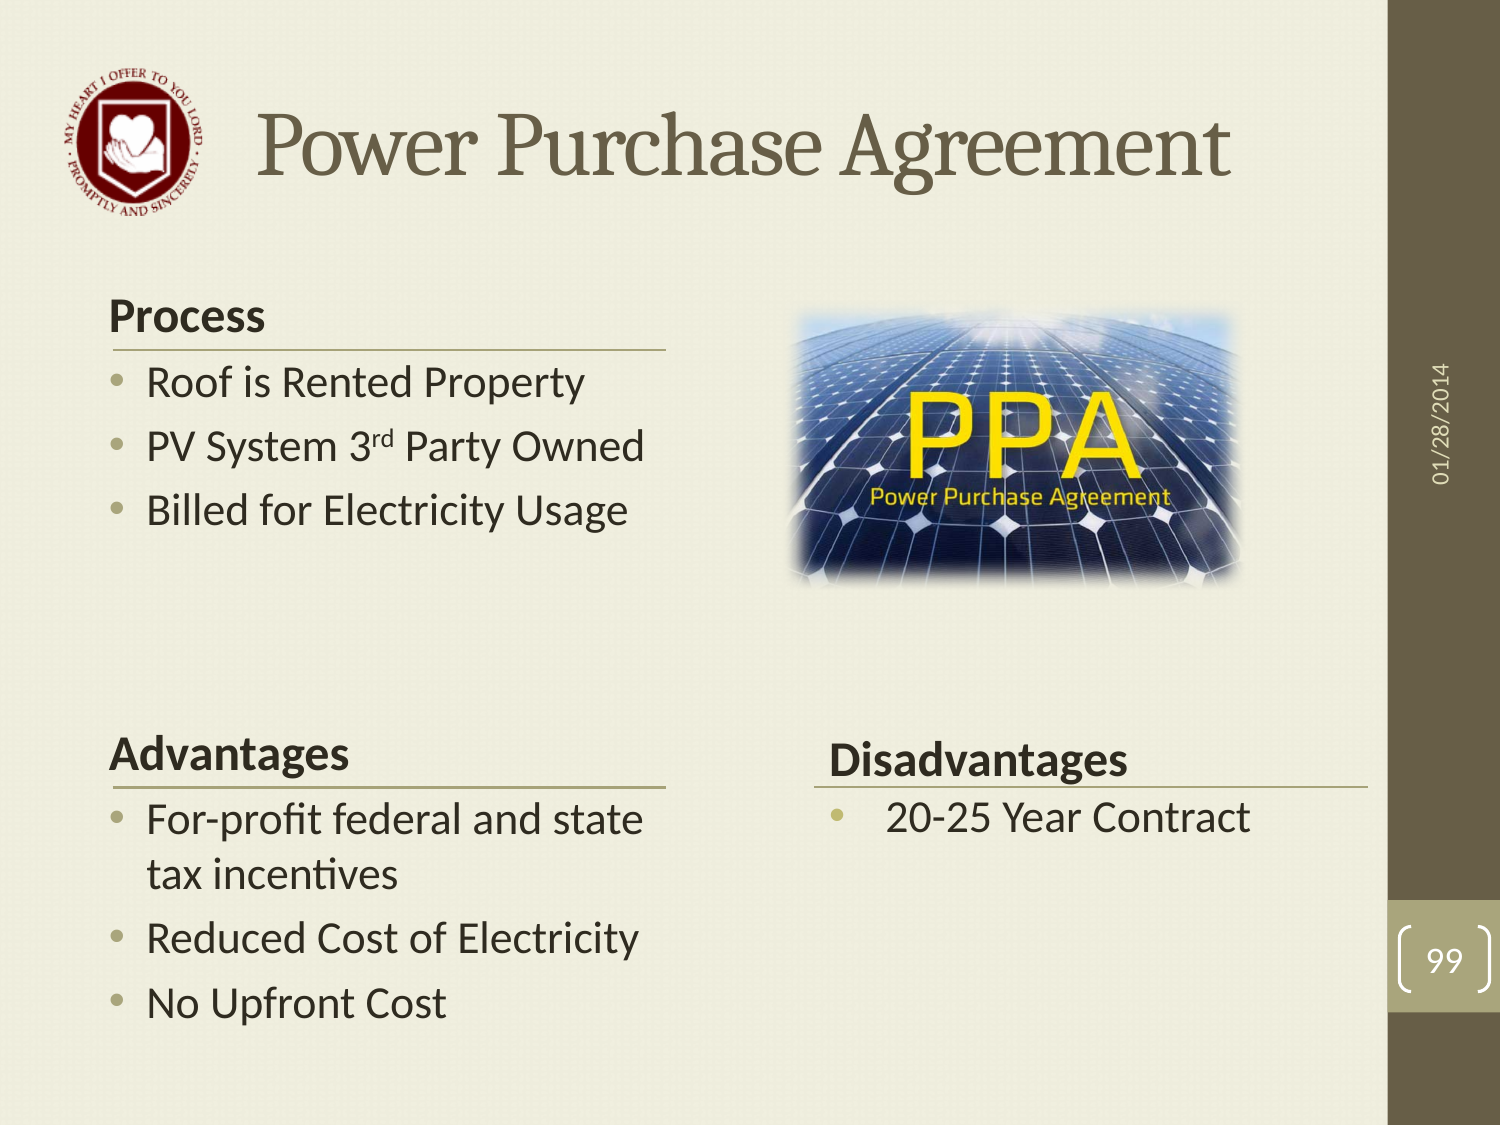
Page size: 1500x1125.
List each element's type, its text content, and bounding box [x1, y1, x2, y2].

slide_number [1408, 100, 1469, 501]
title Power Purchase Agreement [240, 45, 1325, 233]
picture [781, 299, 1247, 592]
slide_number 99 [1397, 924, 1492, 994]
text_box Disadvantages 20-25 Year Contract [814, 719, 1338, 786]
text_box Disadvantages 20-25 Year Contract [814, 789, 1338, 910]
picture [45, 62, 214, 216]
text_box Process Roof is Rented Property PV System 3rd Party Owned Billed for Electricity Usage Advantages For-profit federal and state tax incentives Reduced Cost of Electricity No Upfront Cost [74, 274, 688, 1088]
